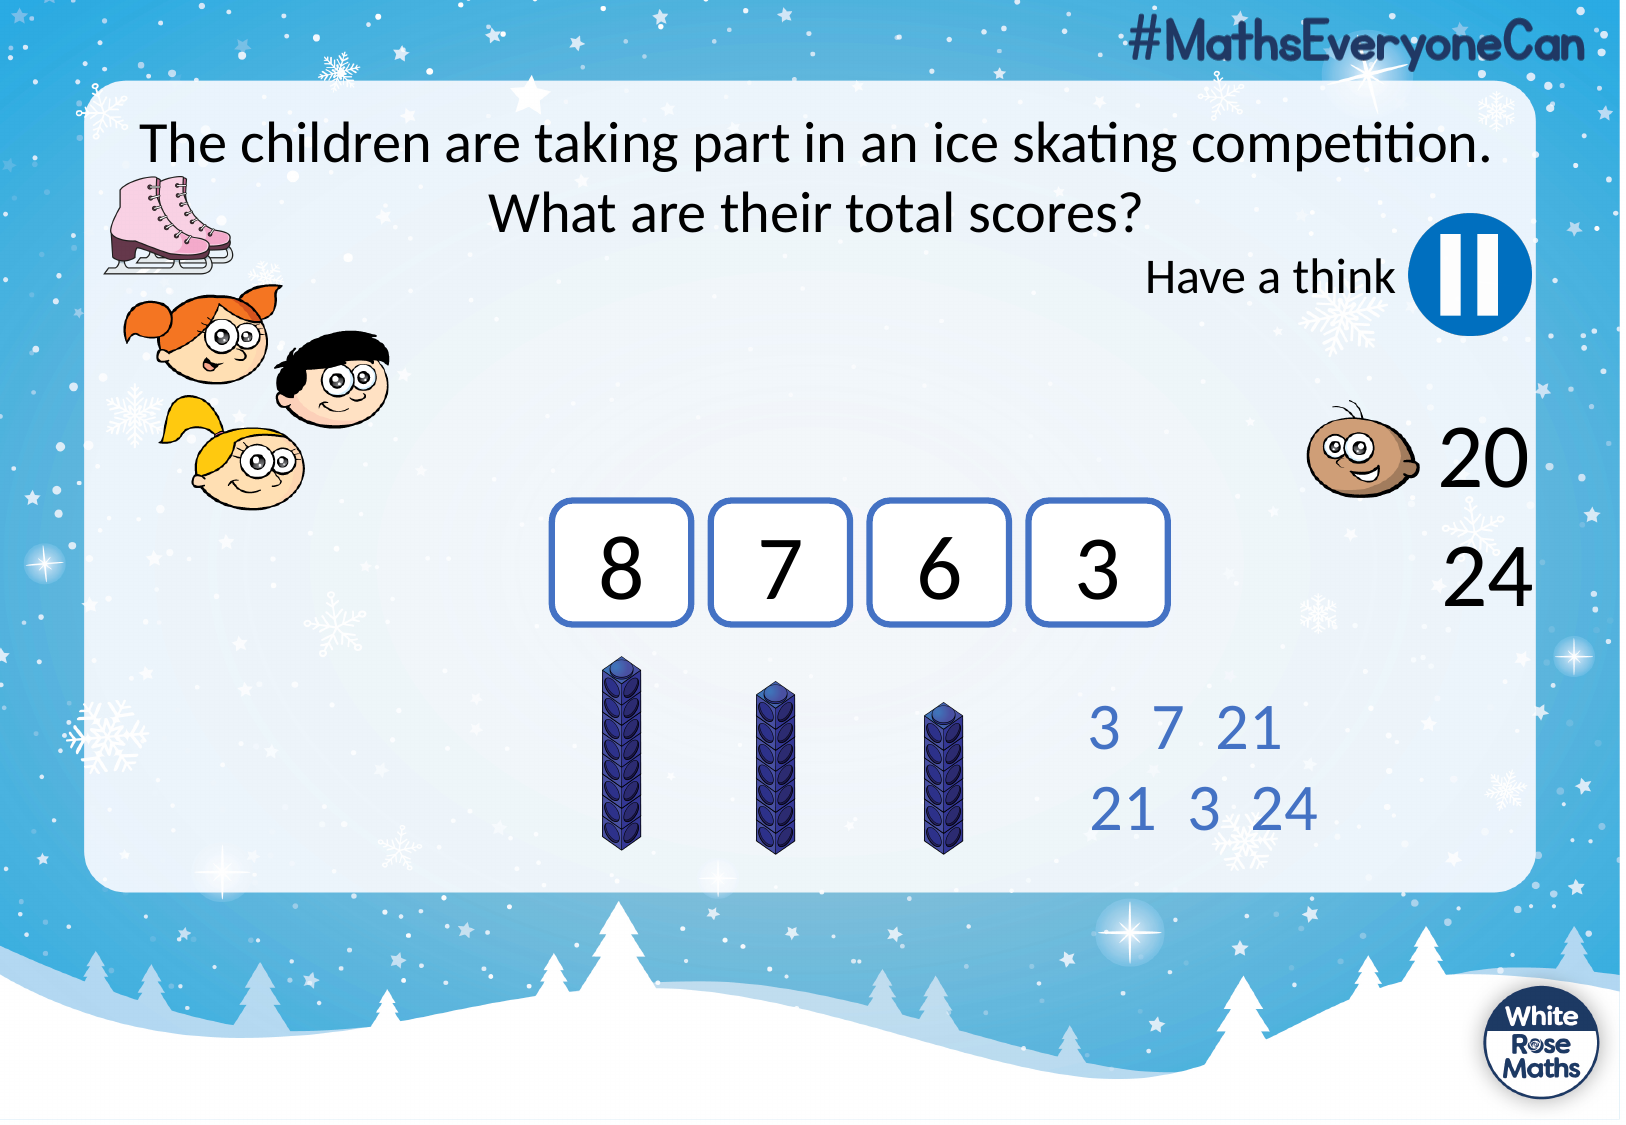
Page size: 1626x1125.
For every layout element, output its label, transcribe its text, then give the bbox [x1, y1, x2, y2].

text_box 3 [1028, 500, 1168, 625]
text_box Have a think [1130, 236, 1408, 312]
text_box 6 [869, 500, 1009, 625]
text_box The children are taking part in an ice skating competition. What are their total scores? [100, 96, 1534, 322]
text_box 24 [1418, 508, 1558, 633]
picture [0, 0, 1626, 1125]
text_box 20 [1429, 389, 1554, 509]
text_box 8 [551, 500, 692, 625]
text_box 7 [710, 500, 851, 625]
